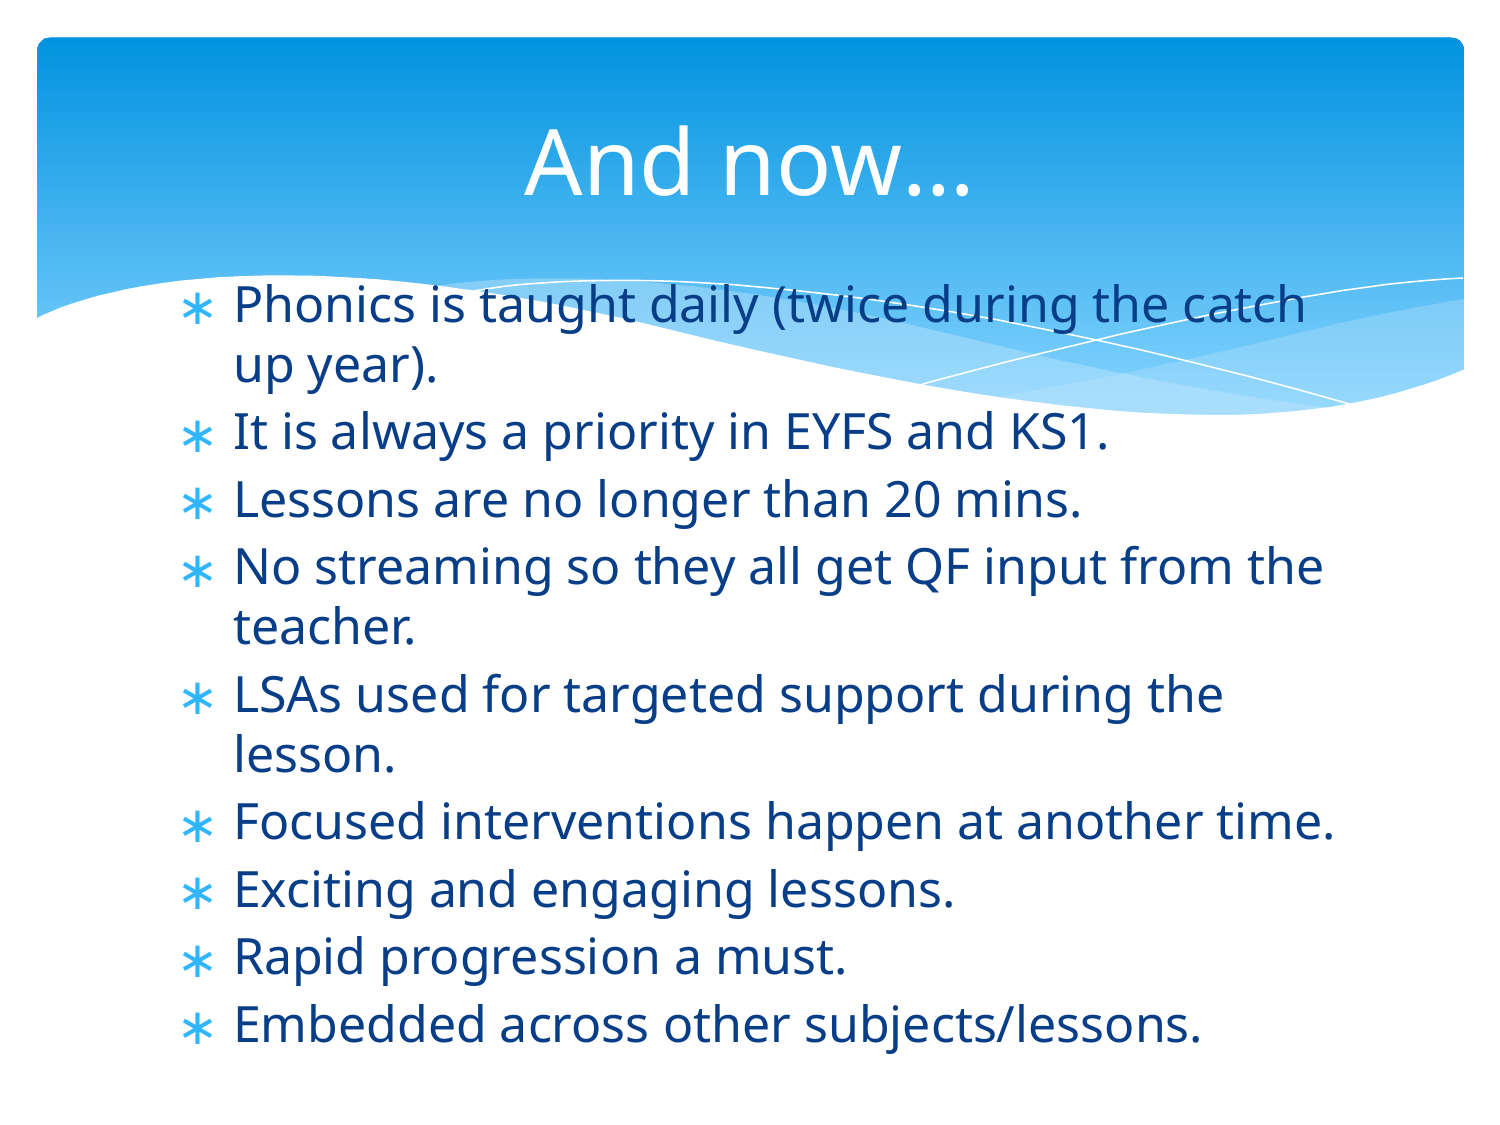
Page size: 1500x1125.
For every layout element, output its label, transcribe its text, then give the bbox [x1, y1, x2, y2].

list Phonics is taught daily (twice during the catch up year). It is always a priority in EYFS and KS1. Lessons are no longer than 20 mins. No streaming so they all get QF input from the teacher. LSAs used for targeted support during the lesson. Focused interventions happen at another time. Exciting and engaging lessons. Rapid progression a must. Embedded across other subjects/lessons. [143, 264, 1359, 1005]
title And now… [75, 55, 1425, 261]
